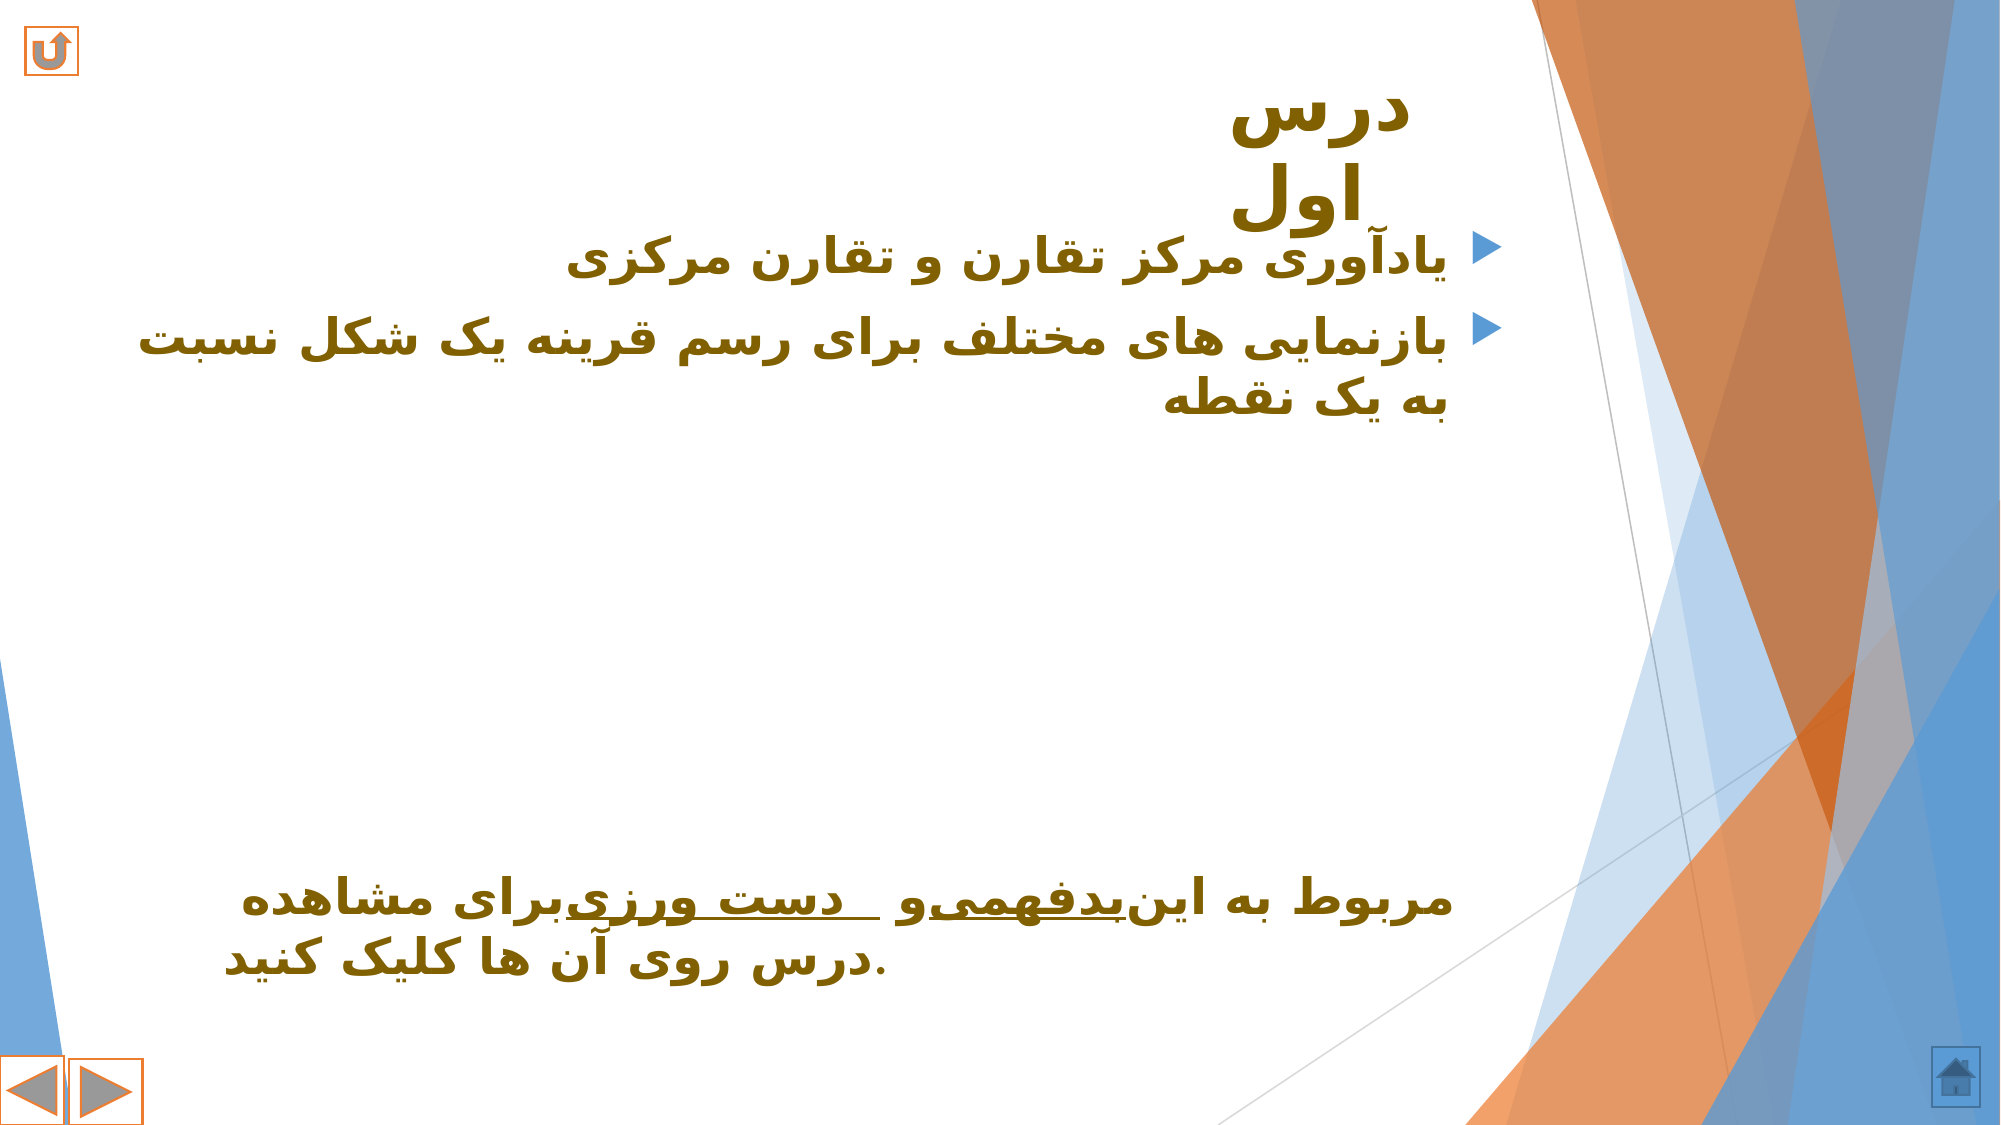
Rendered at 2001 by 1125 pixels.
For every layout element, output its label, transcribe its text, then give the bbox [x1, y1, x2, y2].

text_box [24, 26, 79, 76]
text_box [1931, 1046, 1981, 1108]
list یادآوری مرکز تقارن و تقارن مرکزی بازنمایی های مختلف برای رسم قرینه یک شکل نسبت به یک نقطه [111, 215, 1522, 992]
text_box برای مشاهده دست ورزی و بدفهمی مربوط به این درس روی آن ها کلیک کنید. [209, 856, 1616, 992]
text_box [68, 1058, 144, 1125]
title درس اول [1213, 47, 1532, 173]
text_box [0, 1055, 65, 1125]
